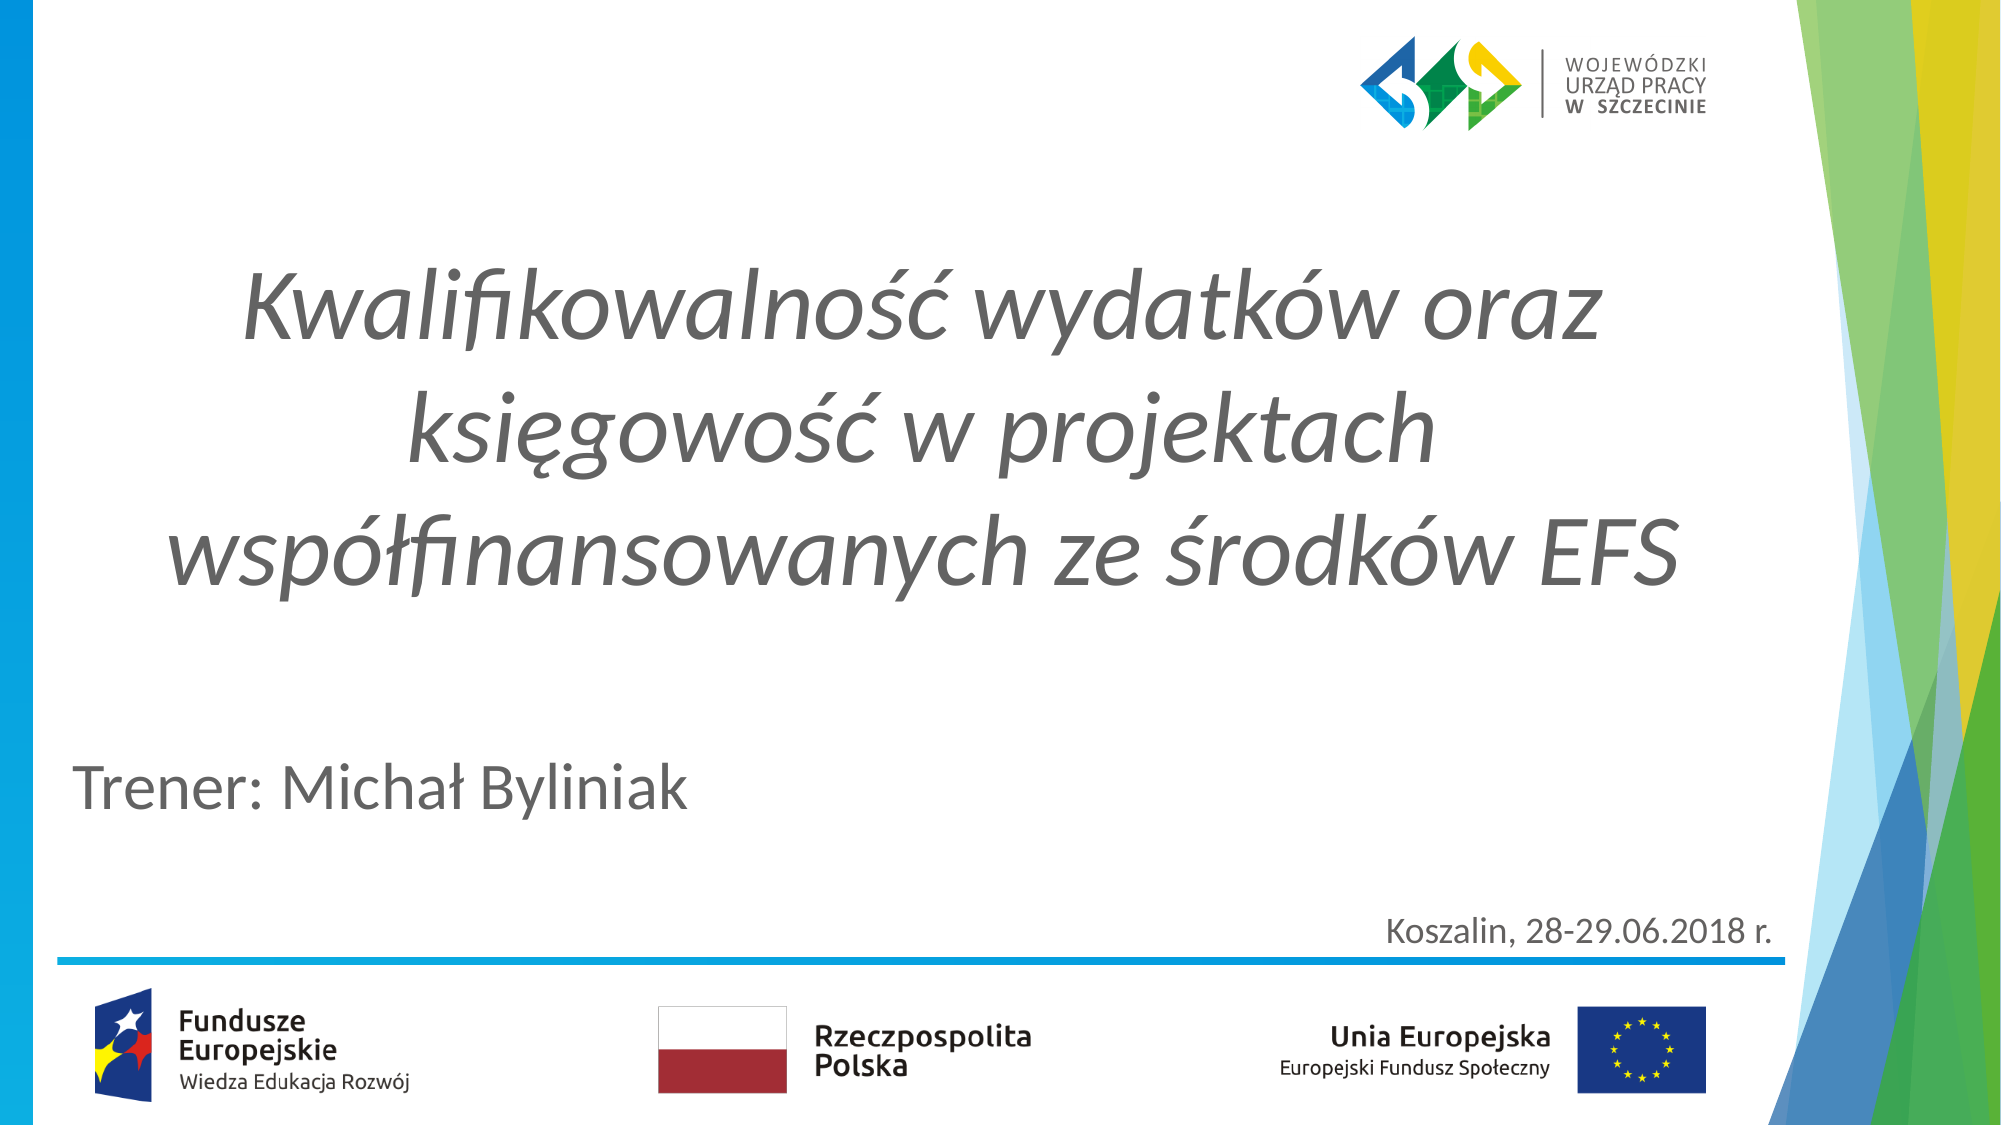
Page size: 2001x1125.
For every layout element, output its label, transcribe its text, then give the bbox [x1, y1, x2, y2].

text_box Koszalin, 28-29.06.2018 r. [1209, 898, 1789, 959]
title Kwalifikowalność wydatków oraz księgowość w projektach współfinansowanych ze środków EFS [57, 222, 1789, 614]
text_box Trener: Michał Byliniak [57, 735, 1049, 1008]
picture [95, 988, 1706, 1102]
picture [1360, 36, 1706, 131]
